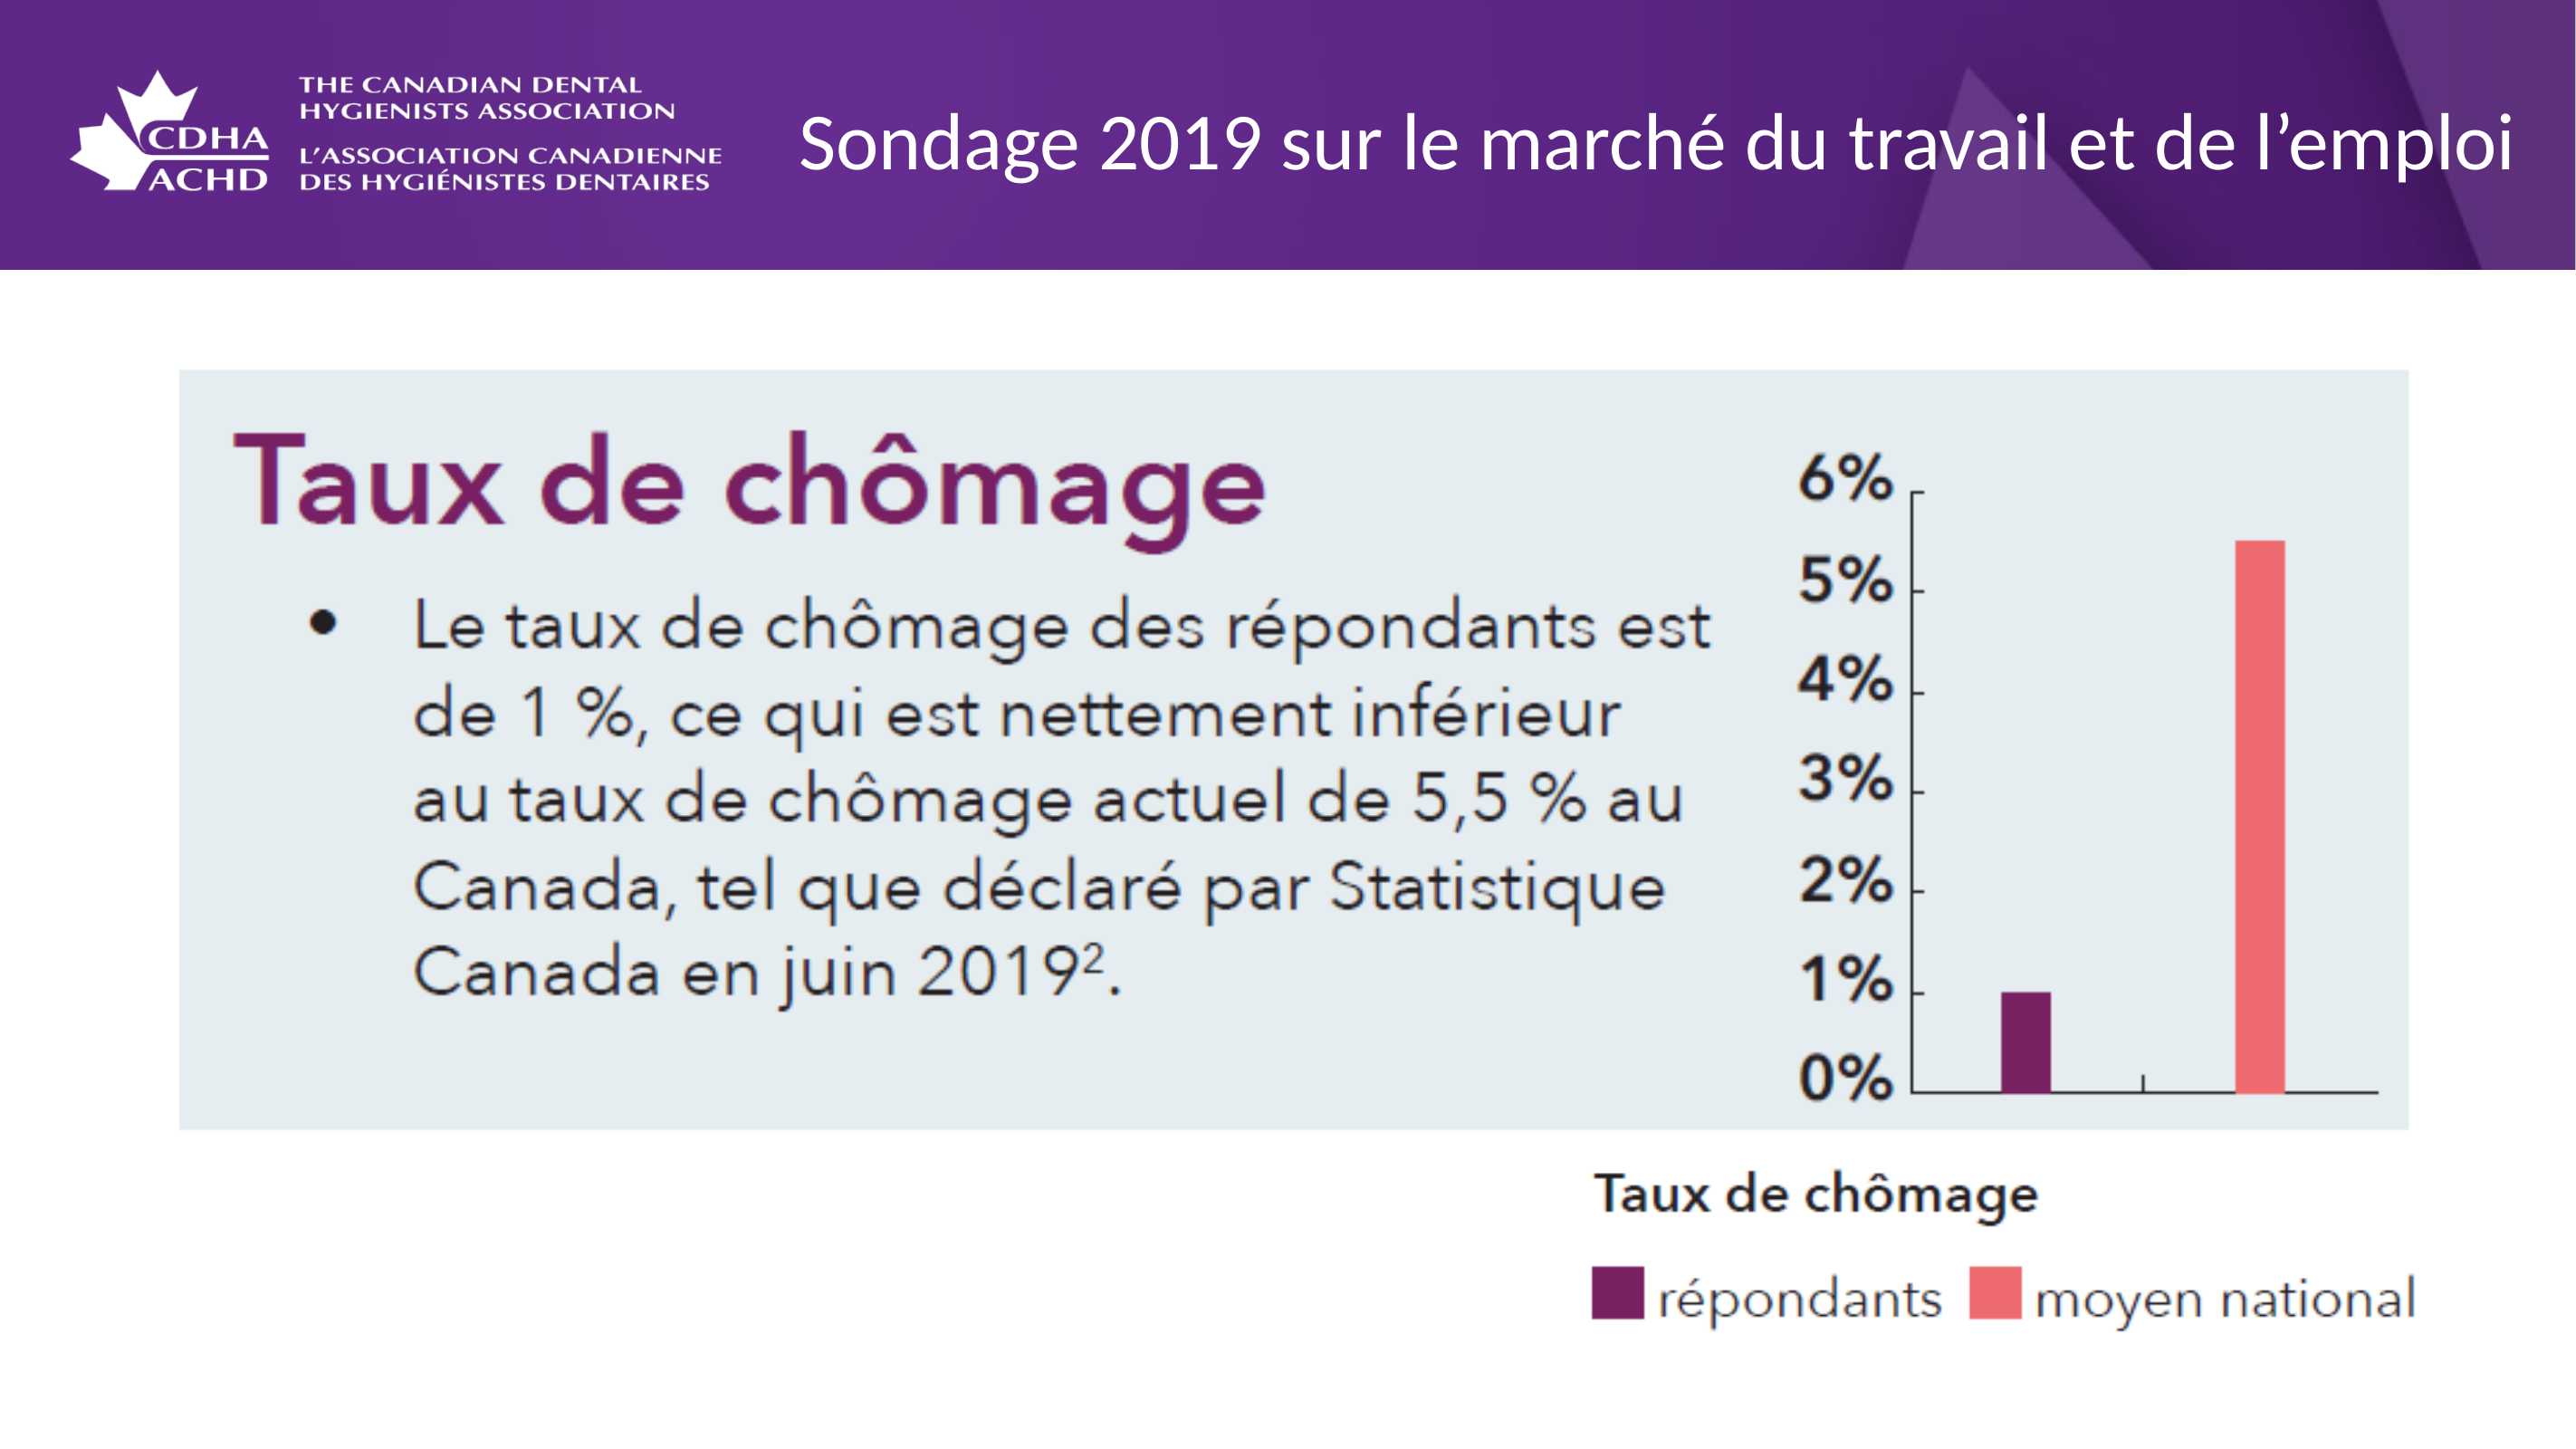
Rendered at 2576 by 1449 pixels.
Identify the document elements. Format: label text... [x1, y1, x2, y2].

text_box Sondage 2019 sur le marché du travail et de l’emploi [785, 39, 2576, 236]
picture [0, 0, 2576, 270]
picture [179, 343, 2443, 1367]
